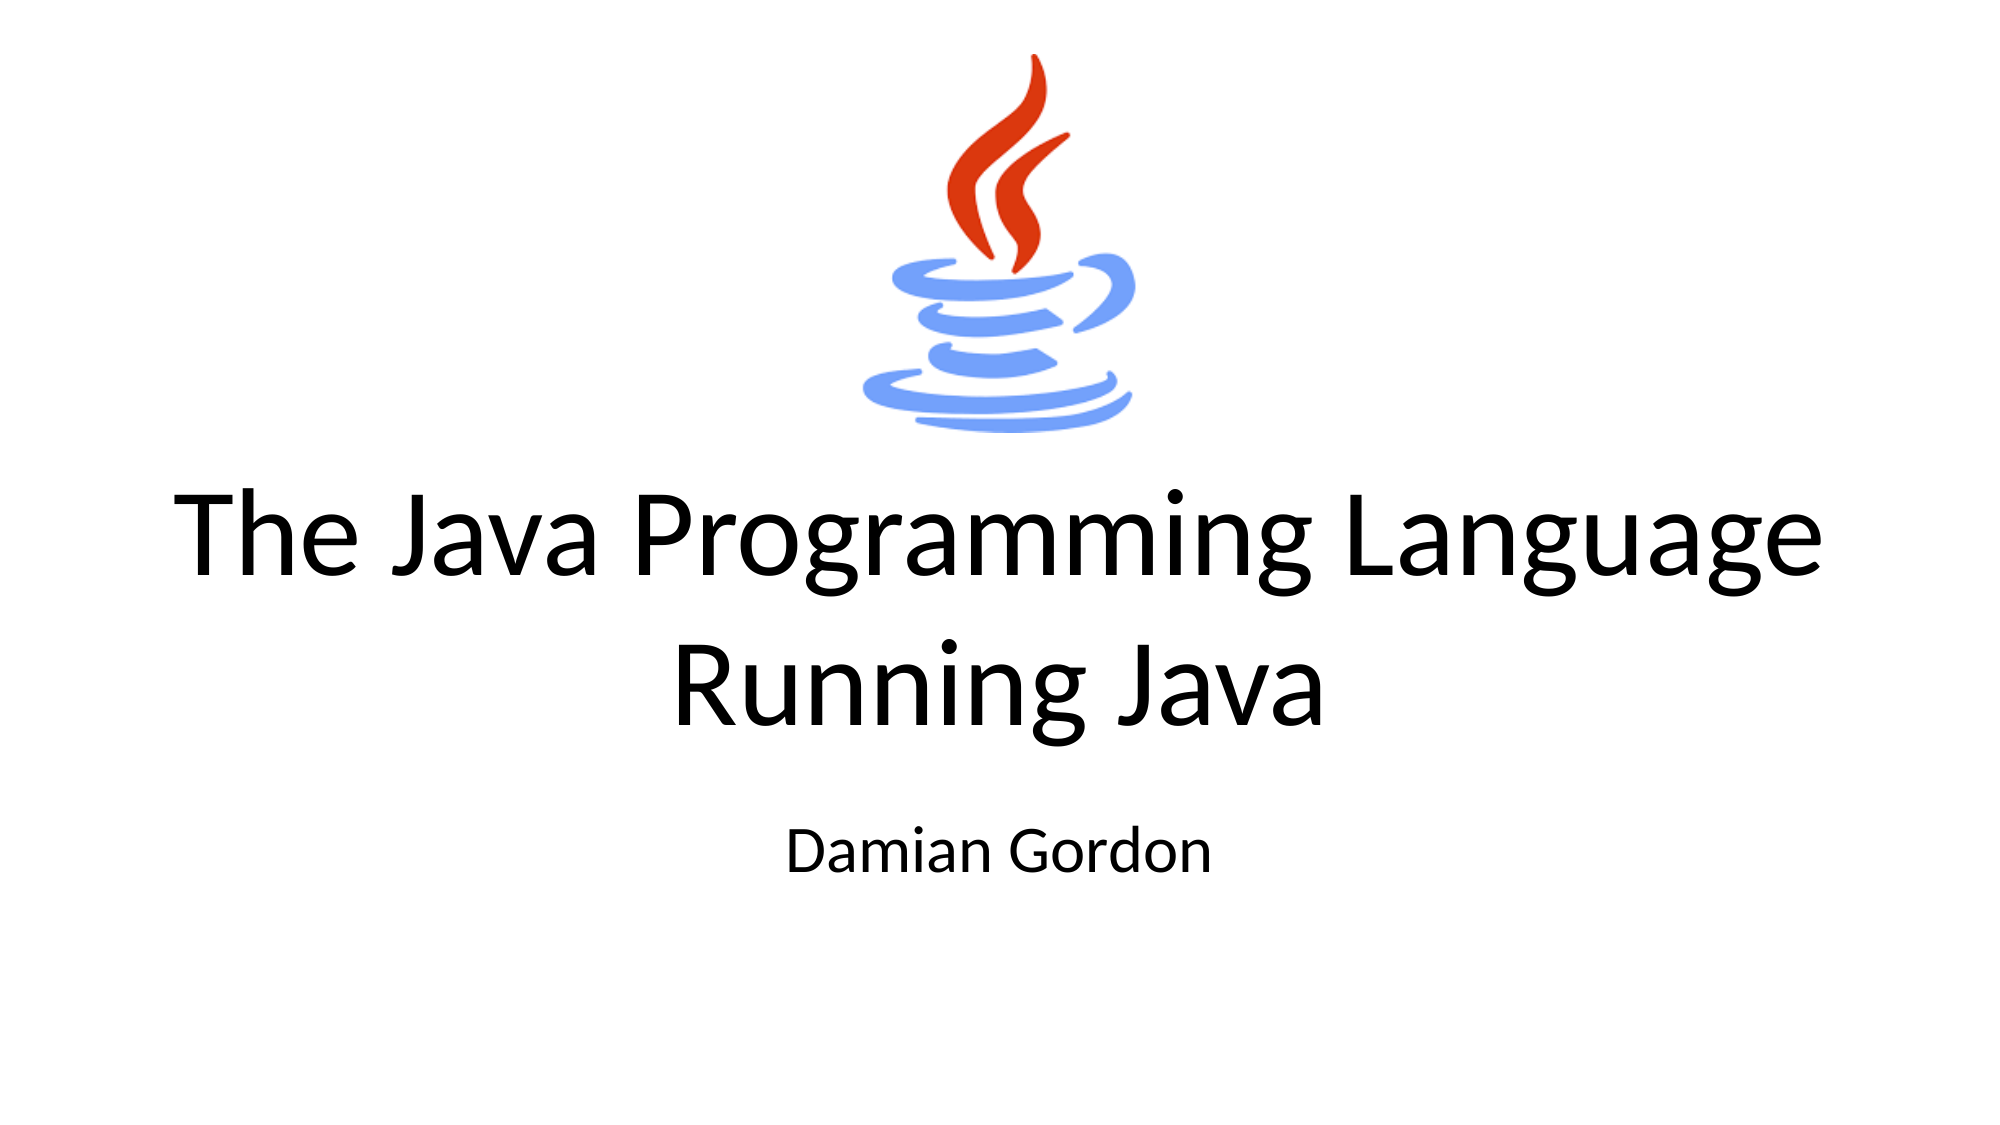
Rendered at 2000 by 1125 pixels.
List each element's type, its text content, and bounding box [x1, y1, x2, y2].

subtitle Damian Gordon [299, 798, 1700, 972]
picture [816, 54, 1184, 433]
title The Java Programming Language Running Java [150, 479, 1850, 721]
